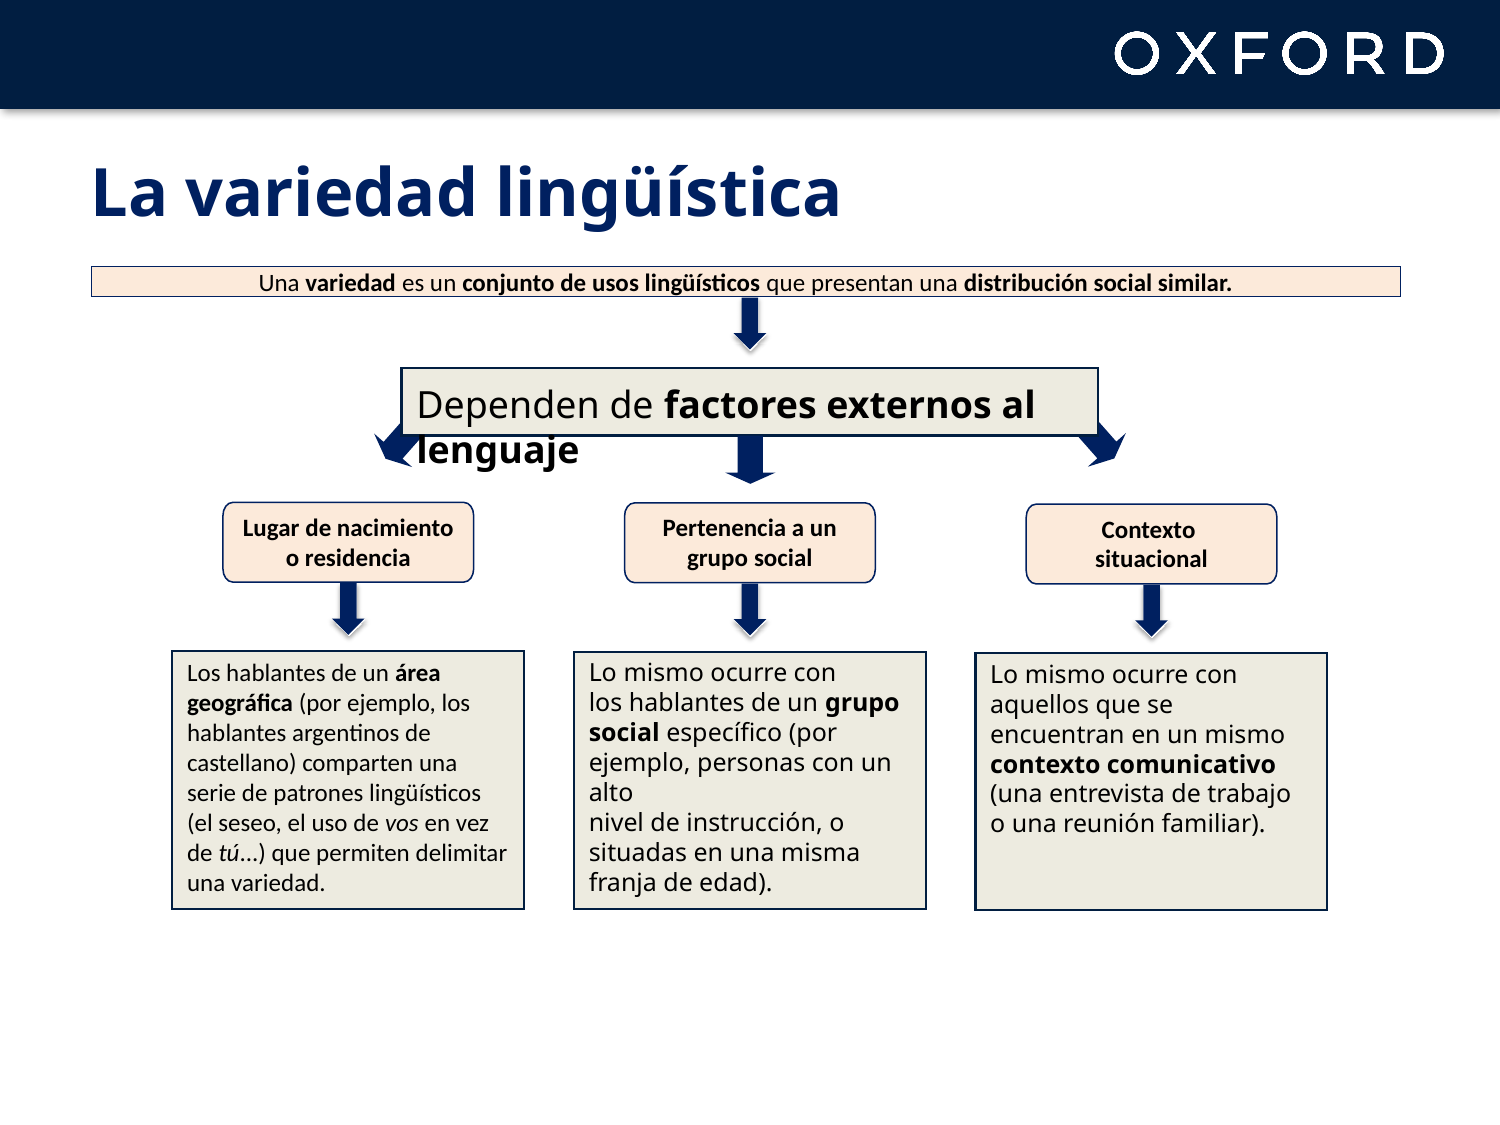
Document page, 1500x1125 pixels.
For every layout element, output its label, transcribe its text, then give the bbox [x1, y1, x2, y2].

text_box [171, 650, 525, 910]
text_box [724, 579, 776, 648]
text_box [1126, 581, 1177, 649]
text_box Los hablantes de un área geográfica (por ejemplo, los hablantes argentinos de castellano) comparten una serie de patrones lingüísticos (el seseo, el uso de vos en vez de tú...) que permiten delimitar una variedad. [172, 649, 525, 904]
text_box [573, 651, 927, 910]
picture [1106, 3, 1489, 87]
text_box [374, 423, 401, 464]
text_box [1099, 421, 1126, 464]
text_box Dependen de factores externos al lenguaje [401, 373, 1099, 479]
text_box Una variedad es un conjunto de usos lingüísticos que presentan una distribución social similar. [91, 266, 1401, 297]
text_box Lugar de nacimiento o residencia [222, 503, 474, 579]
text_box [374, 579, 470, 583]
text_box [226, 579, 323, 583]
text_box [974, 652, 1328, 911]
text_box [323, 579, 374, 647]
text_box Lo mismo ocurre con aquellos que se encuentran en un mismo contexto comunicativo (una entrevista de trabajo o una reunión familiar). [975, 650, 1328, 846]
text_box [400, 367, 1099, 437]
text_box [725, 435, 776, 484]
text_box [724, 294, 776, 362]
text_box Lo mismo ocurre con los hablantes de un grupo social específico (por ejemplo, personas con un alto nivel de instrucción, o situadas en una misma franja de edad). [573, 649, 926, 904]
list La variedad lingüística [75, 151, 1376, 259]
text_box Contexto situacional [1026, 505, 1277, 581]
text_box Pertenencia a un grupo social [624, 504, 876, 580]
